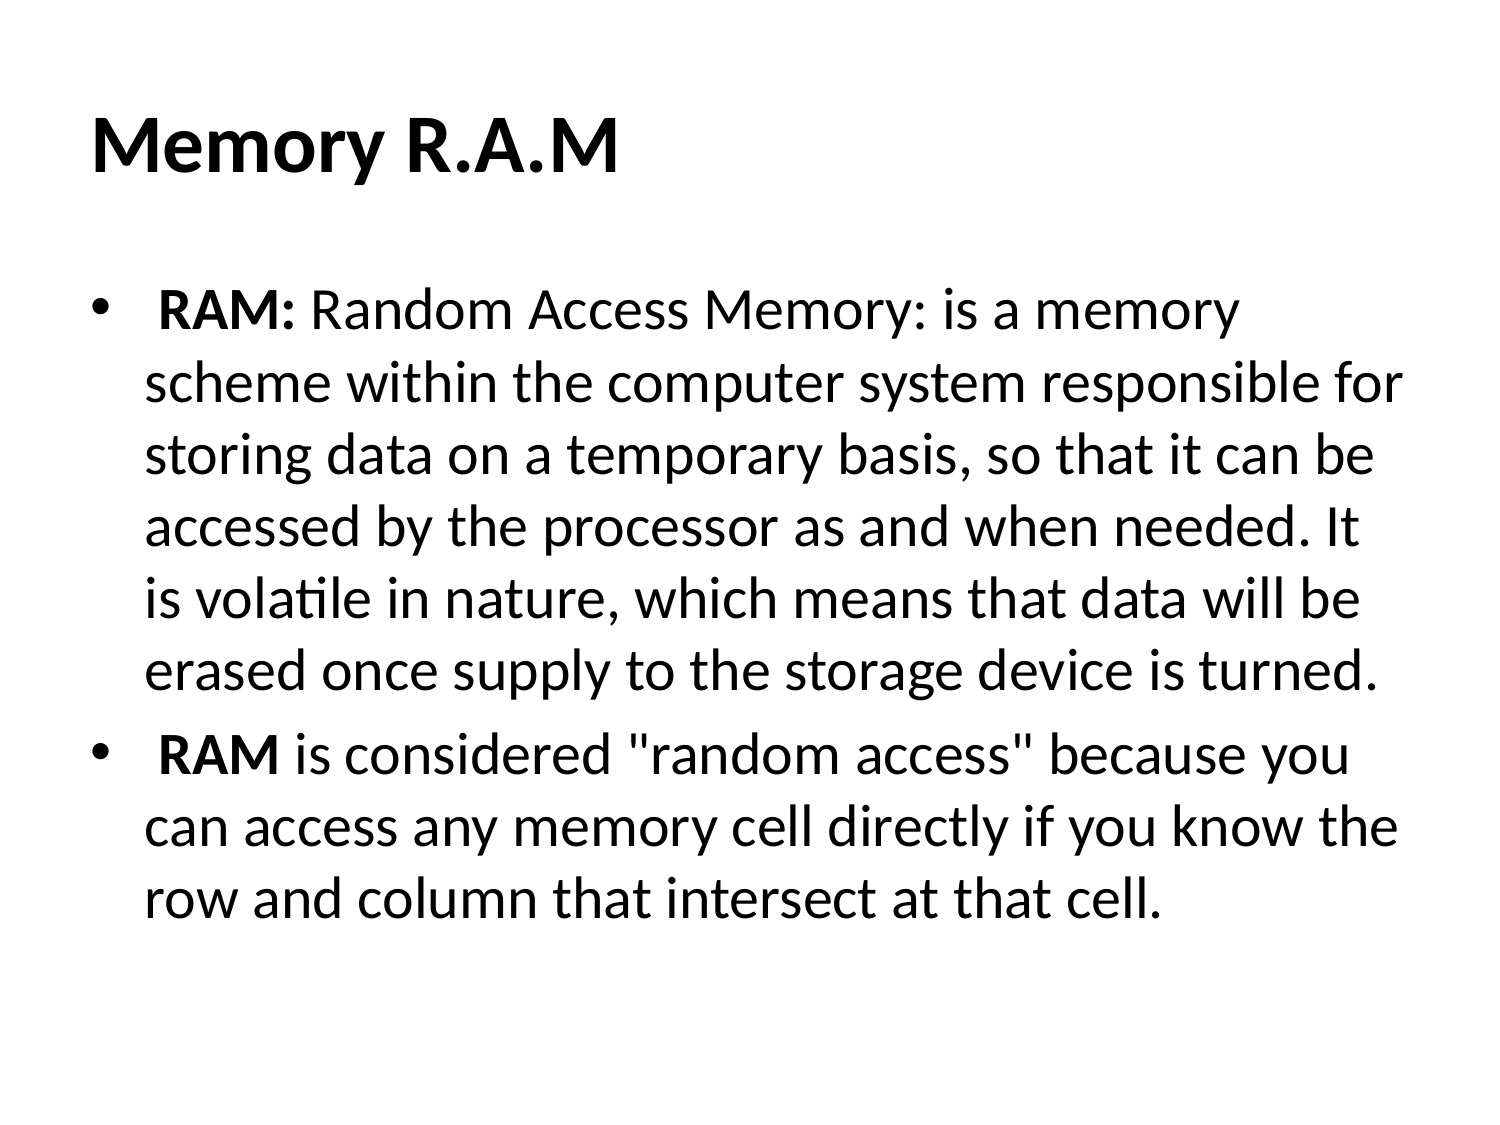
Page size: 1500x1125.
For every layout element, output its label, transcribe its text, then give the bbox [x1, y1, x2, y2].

list RAM: Random Access Memory: is a memory scheme within the computer system responsible for storing data on a temporary basis, so that it can be accessed by the processor as and when needed. It is volatile in nature, which means that data will be erased once supply to the storage device is turned. RAM is considered "random access" because you can access any memory cell directly if you know the row and column that intersect at that cell. [75, 262, 1425, 1005]
title Memory R.A.M [75, 45, 1425, 233]
